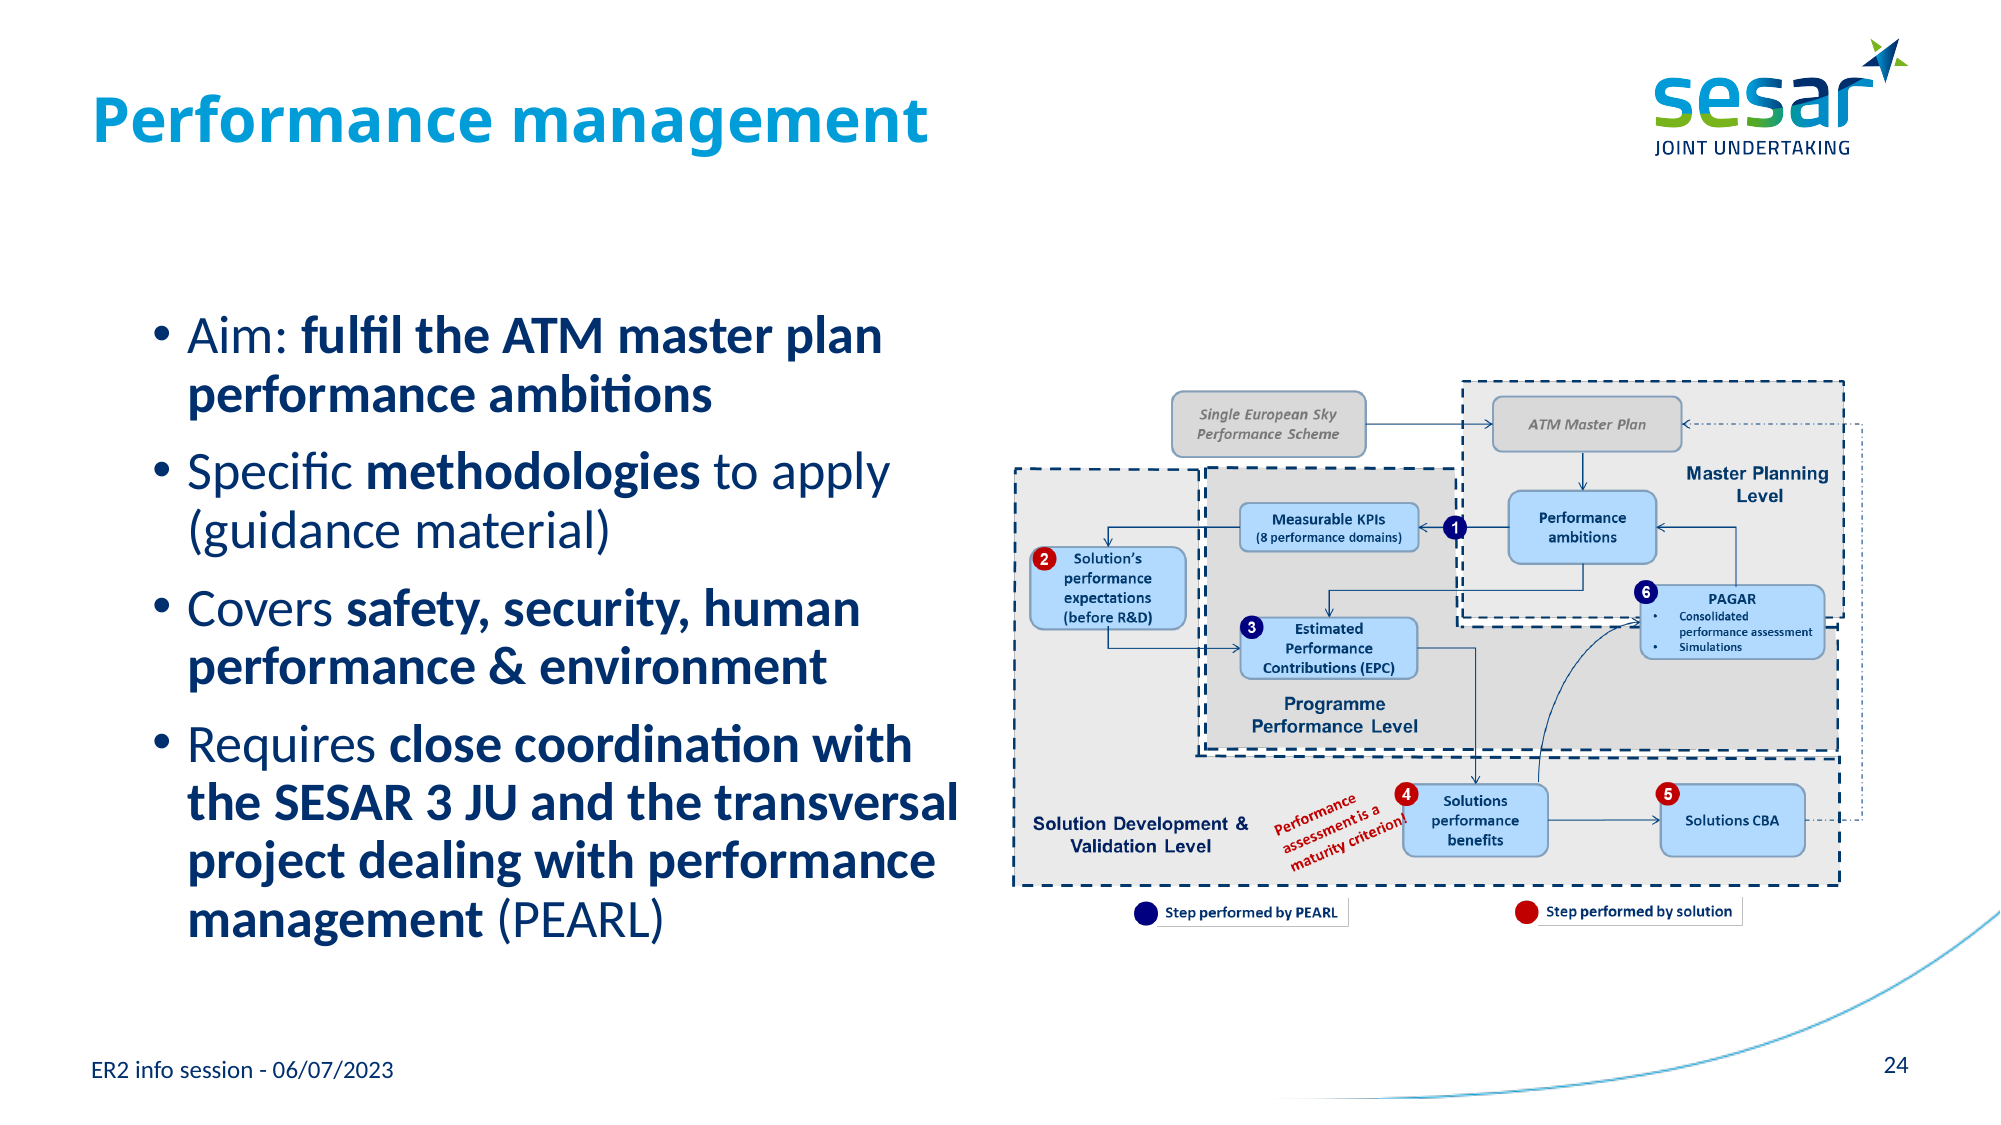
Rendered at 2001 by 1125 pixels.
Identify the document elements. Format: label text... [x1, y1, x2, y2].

list Aim: fulfil the ATM master plan performance ambitions Specific methodologies to apply (guidance material) Covers safety, security, human performance & environment Requires close coordination with the SESAR 3 JU and the transversal project dealing with performance management (PEARL) [137, 299, 988, 1014]
footer ER2 info session - 06/07/2023 [91, 1053, 432, 1092]
title Performance management [91, 88, 1245, 156]
picture [1655, 38, 1909, 156]
slide_number 24 [1459, 1048, 1909, 1087]
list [1012, 380, 1863, 932]
